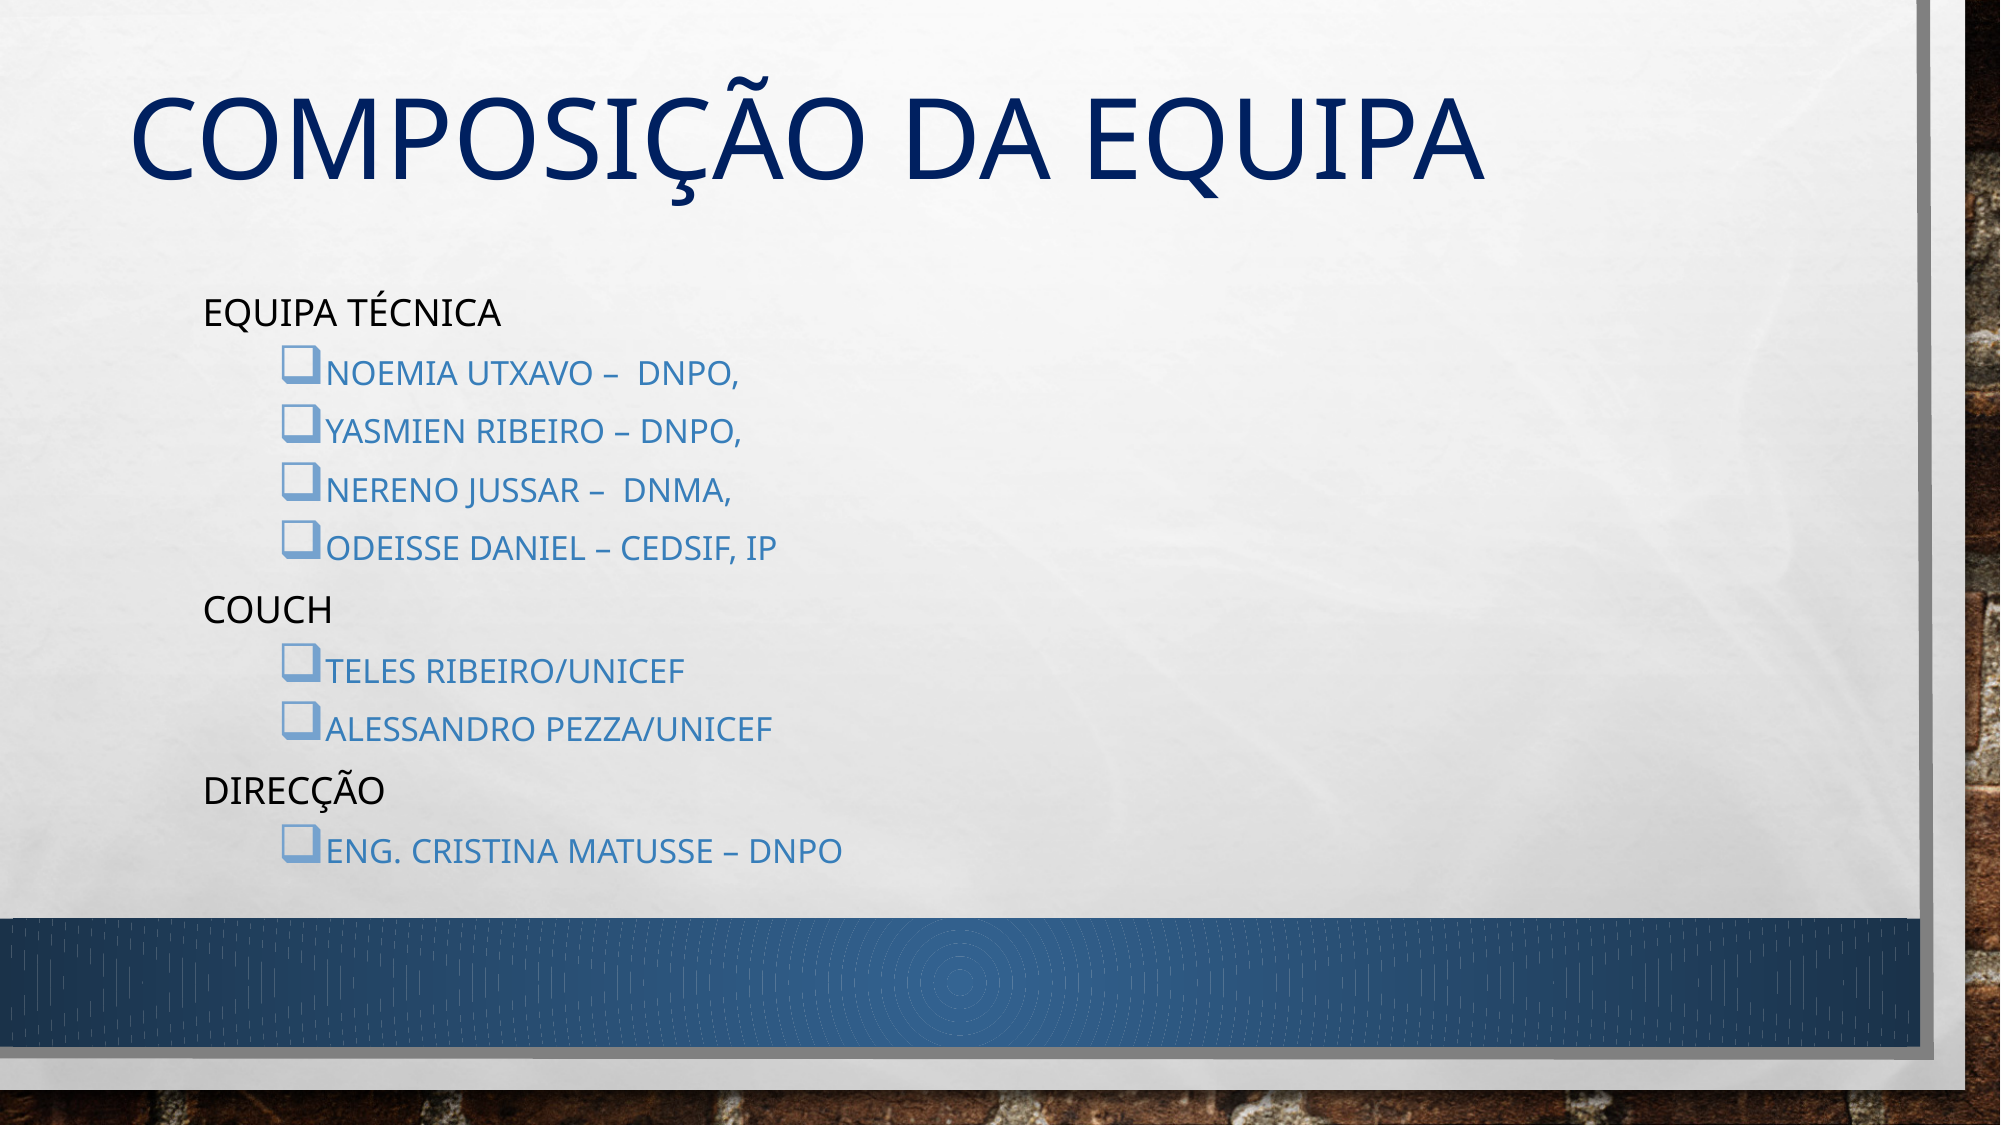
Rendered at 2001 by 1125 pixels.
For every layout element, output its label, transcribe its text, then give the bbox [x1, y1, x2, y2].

title Composição da EQUIPA [112, 48, 1818, 238]
picture [0, 0, 2000, 1125]
list Equipa técnica Noemia utxavo – dnpo, Yasmien ribeiro – DNPO, Nereno jussar – dnma, Odeisse Daniel – cedsif, IP COUCH Teles ribeiro/unicef Alessandro Pezza/UNIcef DIRECÇÃO Eng. CRISTINA MATUSSE – DNPO [112, 268, 1818, 882]
